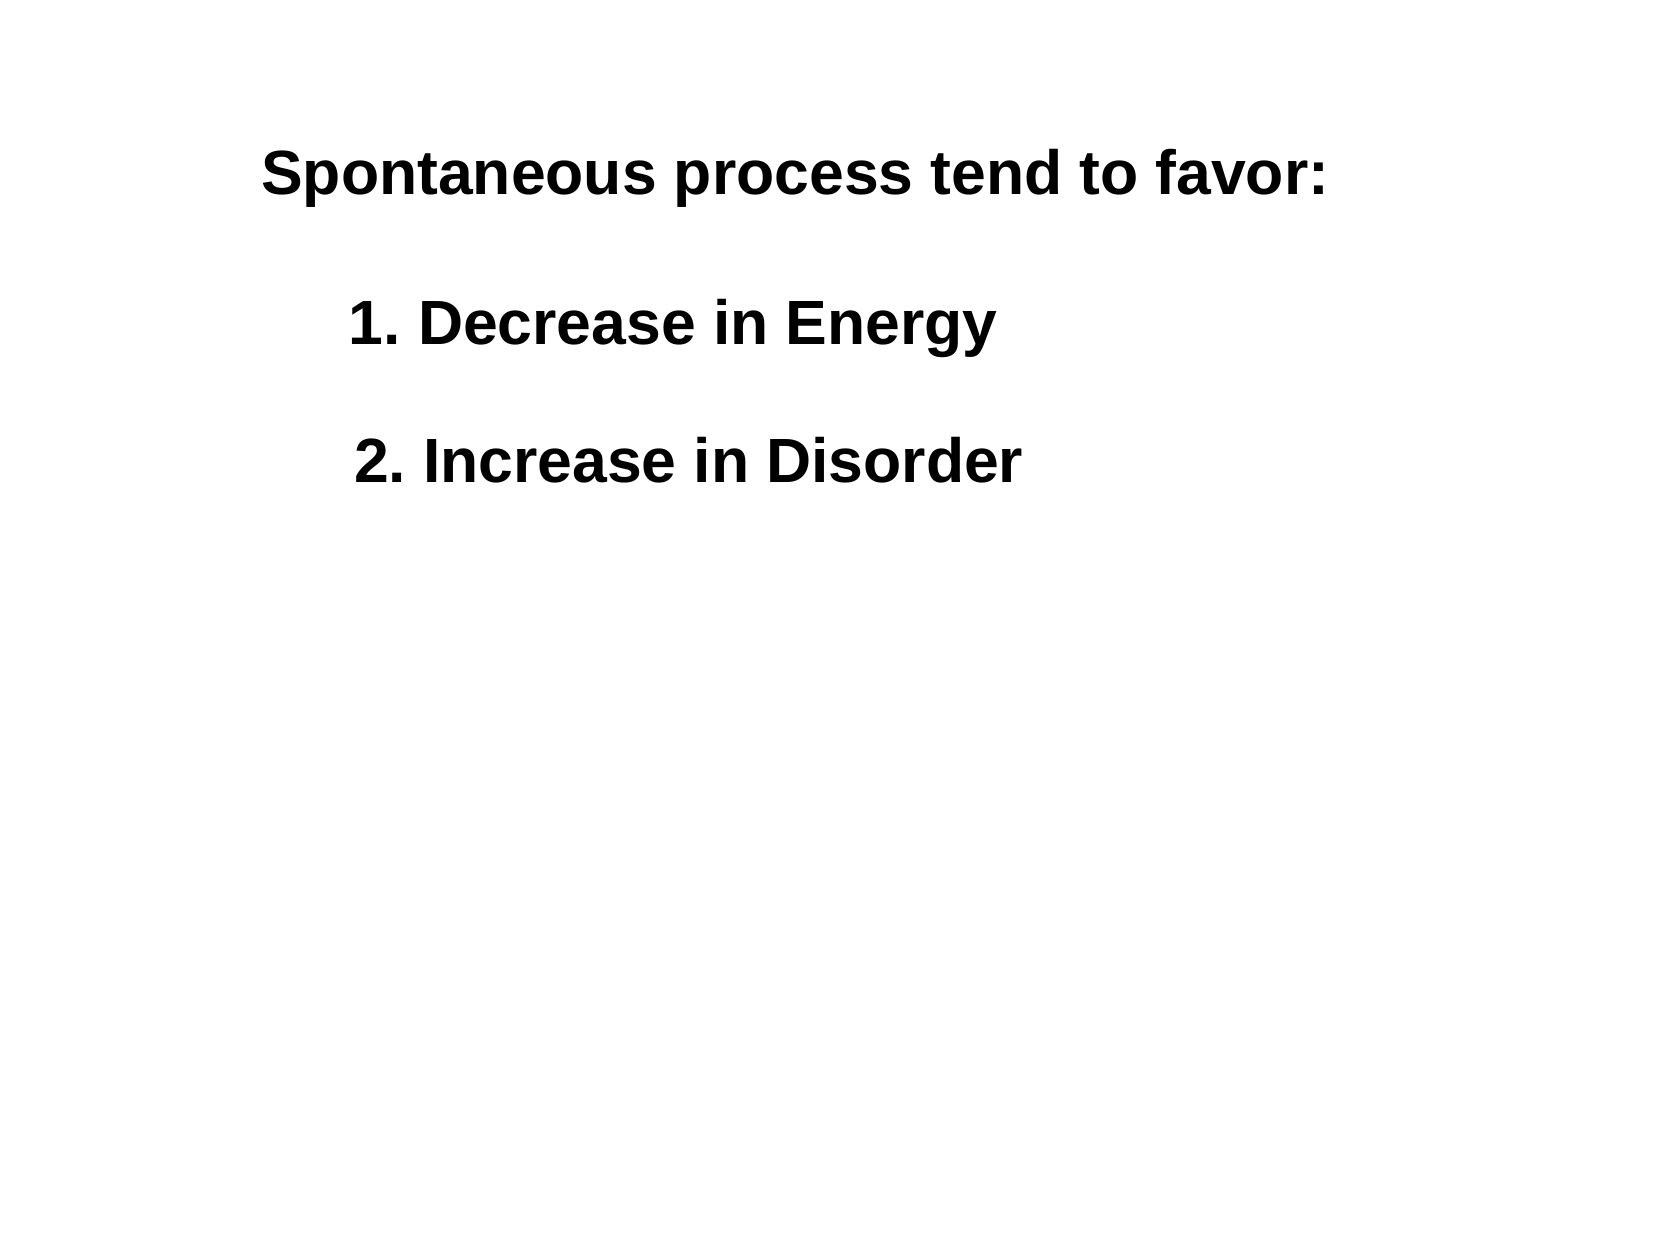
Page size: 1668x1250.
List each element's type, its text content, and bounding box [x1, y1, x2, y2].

text_box Spontaneous process tend to favor: [246, 124, 1434, 215]
text_box 2. Increase in Disorder [339, 412, 1065, 502]
text_box 1. Decrease in Energy [334, 274, 1060, 365]
